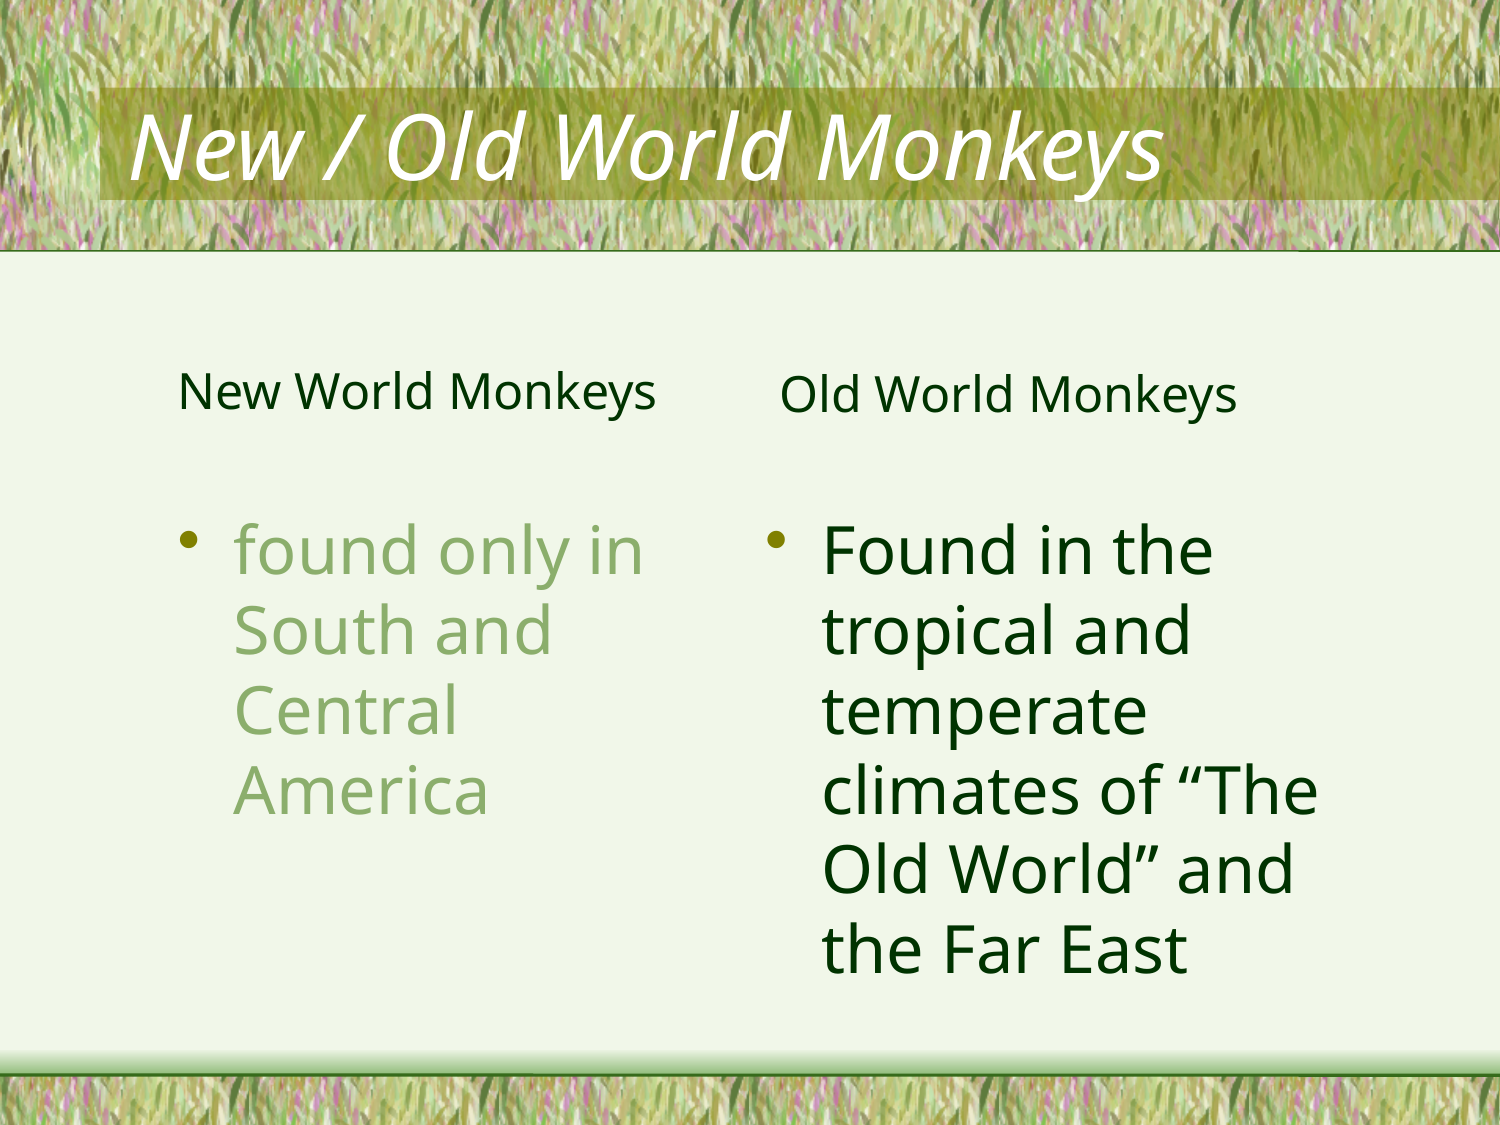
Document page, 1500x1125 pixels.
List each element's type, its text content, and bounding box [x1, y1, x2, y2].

picture [1376, 1077, 1500, 1125]
picture [688, 1077, 749, 1125]
picture [0, 1077, 162, 1125]
text_box Old World Monkeys [764, 354, 1254, 430]
list Found in the tropical and temperate climates of “The Old World” and the Far East [749, 499, 1376, 1125]
list found only in South and Central America [162, 499, 688, 1125]
text_box New World Monkeys [162, 352, 700, 427]
picture [0, 0, 1500, 250]
title New / Old World Monkeys [112, 49, 1388, 238]
